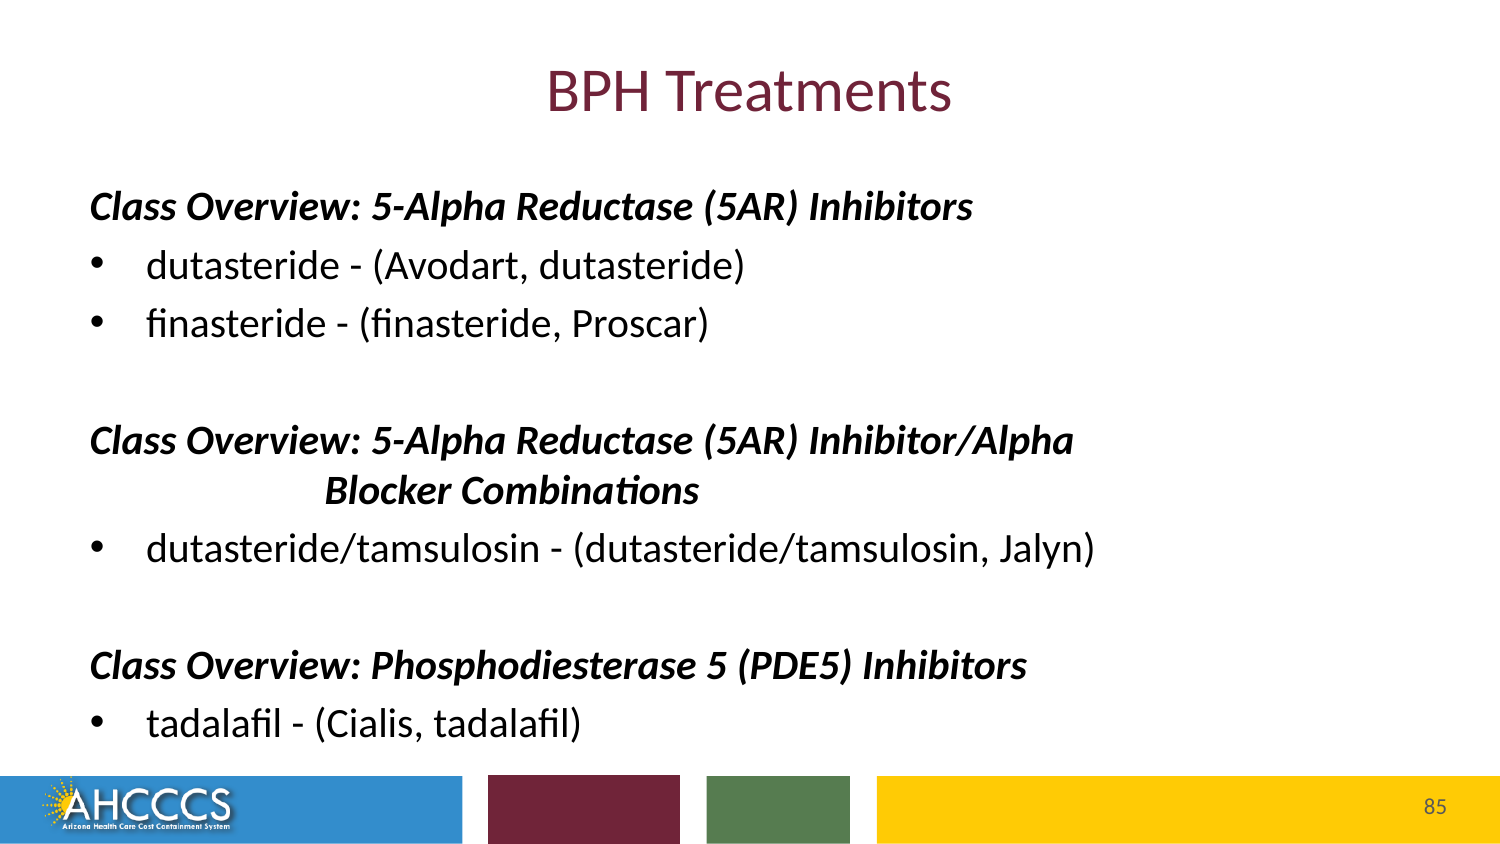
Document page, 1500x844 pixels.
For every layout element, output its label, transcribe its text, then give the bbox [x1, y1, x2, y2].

picture [42, 776, 230, 830]
title BPH Treatments [75, 22, 1425, 163]
list Class Overview: 5-Alpha Reductase (5AR) Inhibitors dutasteride - (Avodart, dutasteride) finasteride - (finasteride, Proscar) Class Overview: 5-Alpha Reductase (5AR) Inhibitor/Alpha Blocker Combinations dutasteride/tamsulosin - (dutasteride/tamsulosin, Jalyn) Class Overview: Phosphodiesterase 5 (PDE5) Inhibitors tadalafil - (Cialis, tadalafil) [75, 171, 1425, 760]
